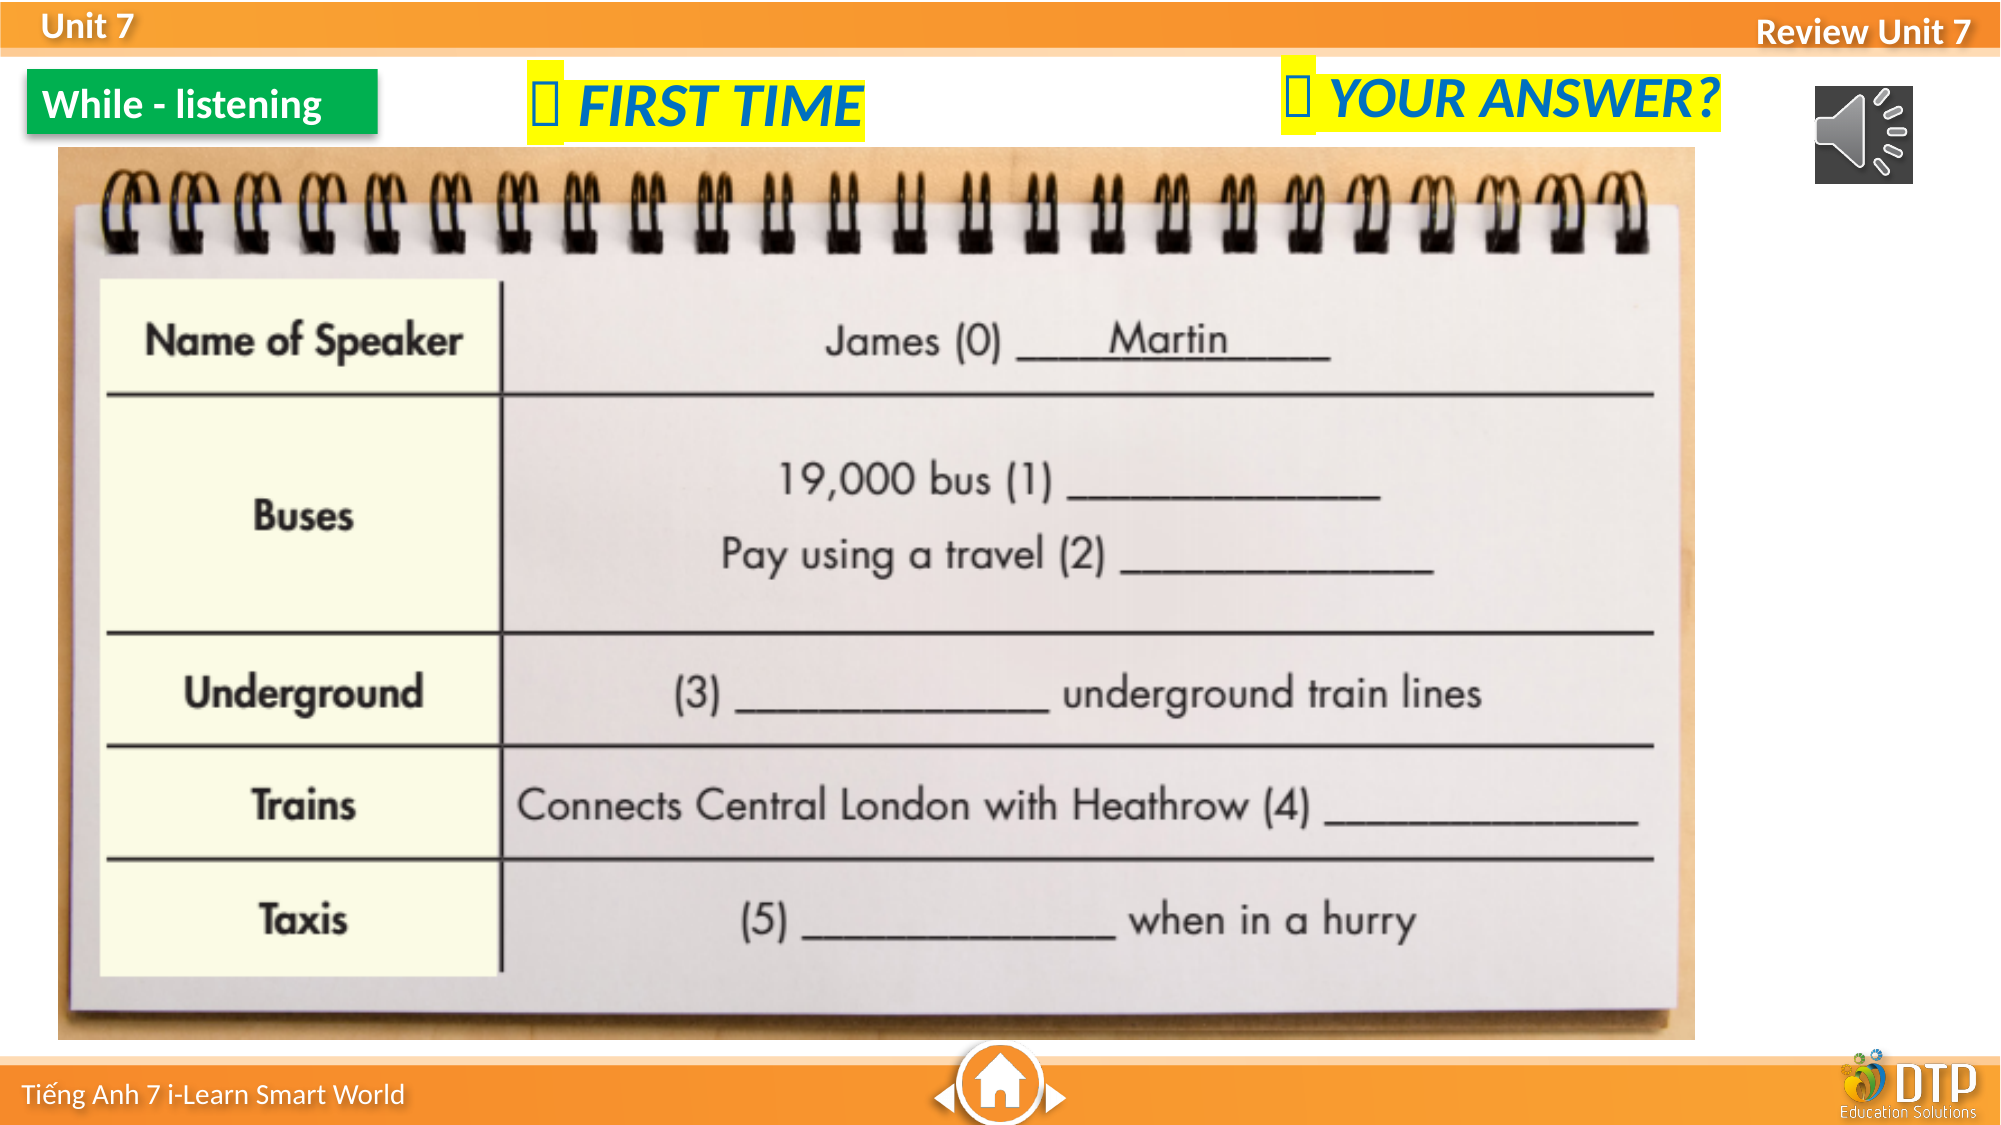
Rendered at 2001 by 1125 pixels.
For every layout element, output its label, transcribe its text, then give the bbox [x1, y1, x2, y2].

text_box While - listening [27, 69, 378, 134]
text_box  YOUR ANSWER? [1265, 52, 1839, 137]
text_box  FIRST TIME [511, 56, 1097, 146]
picture [0, 2, 2001, 1125]
